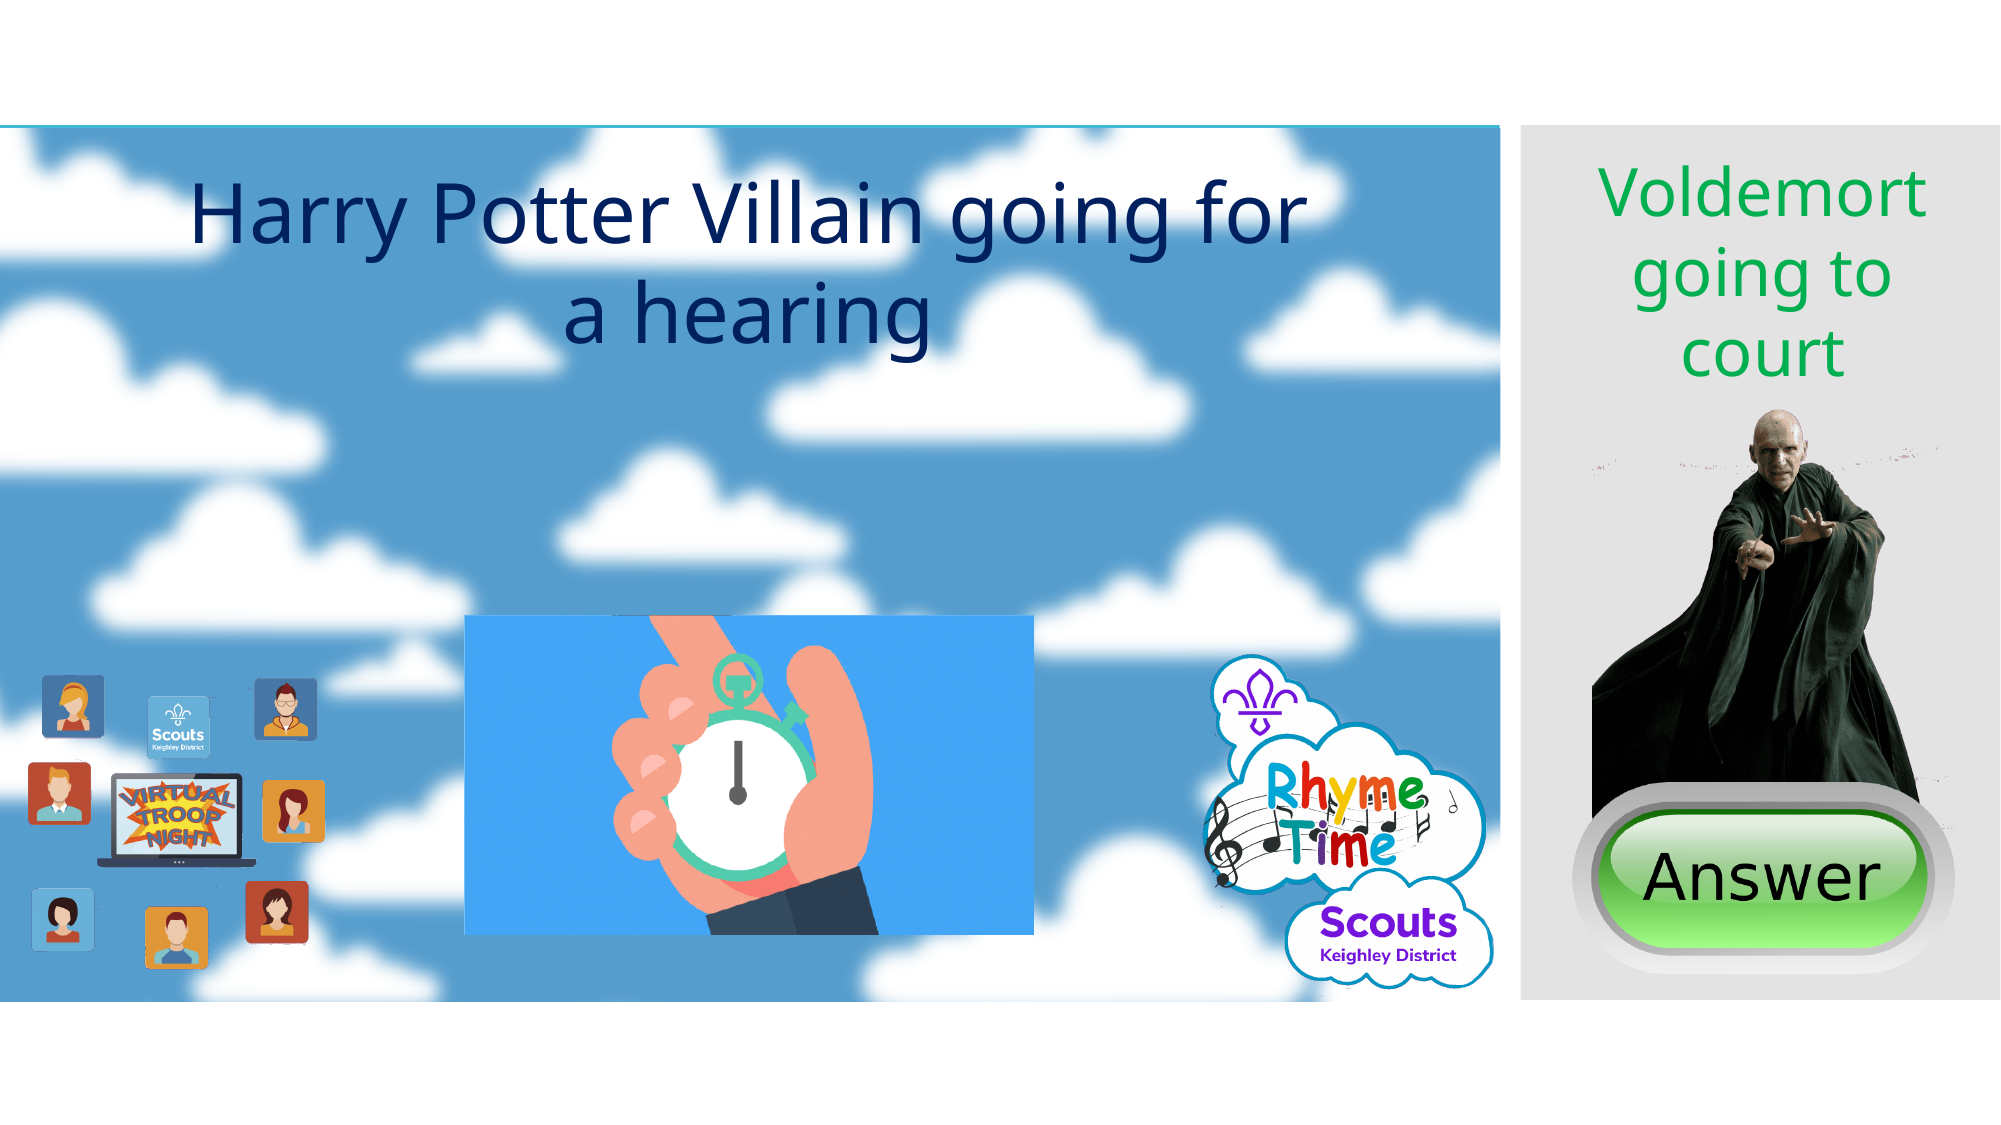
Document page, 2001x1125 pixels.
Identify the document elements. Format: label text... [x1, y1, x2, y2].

picture [0, 127, 1504, 1002]
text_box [463, 613, 1035, 936]
picture [1572, 345, 1955, 974]
text_box Voldemort going to court [1531, 142, 1996, 398]
